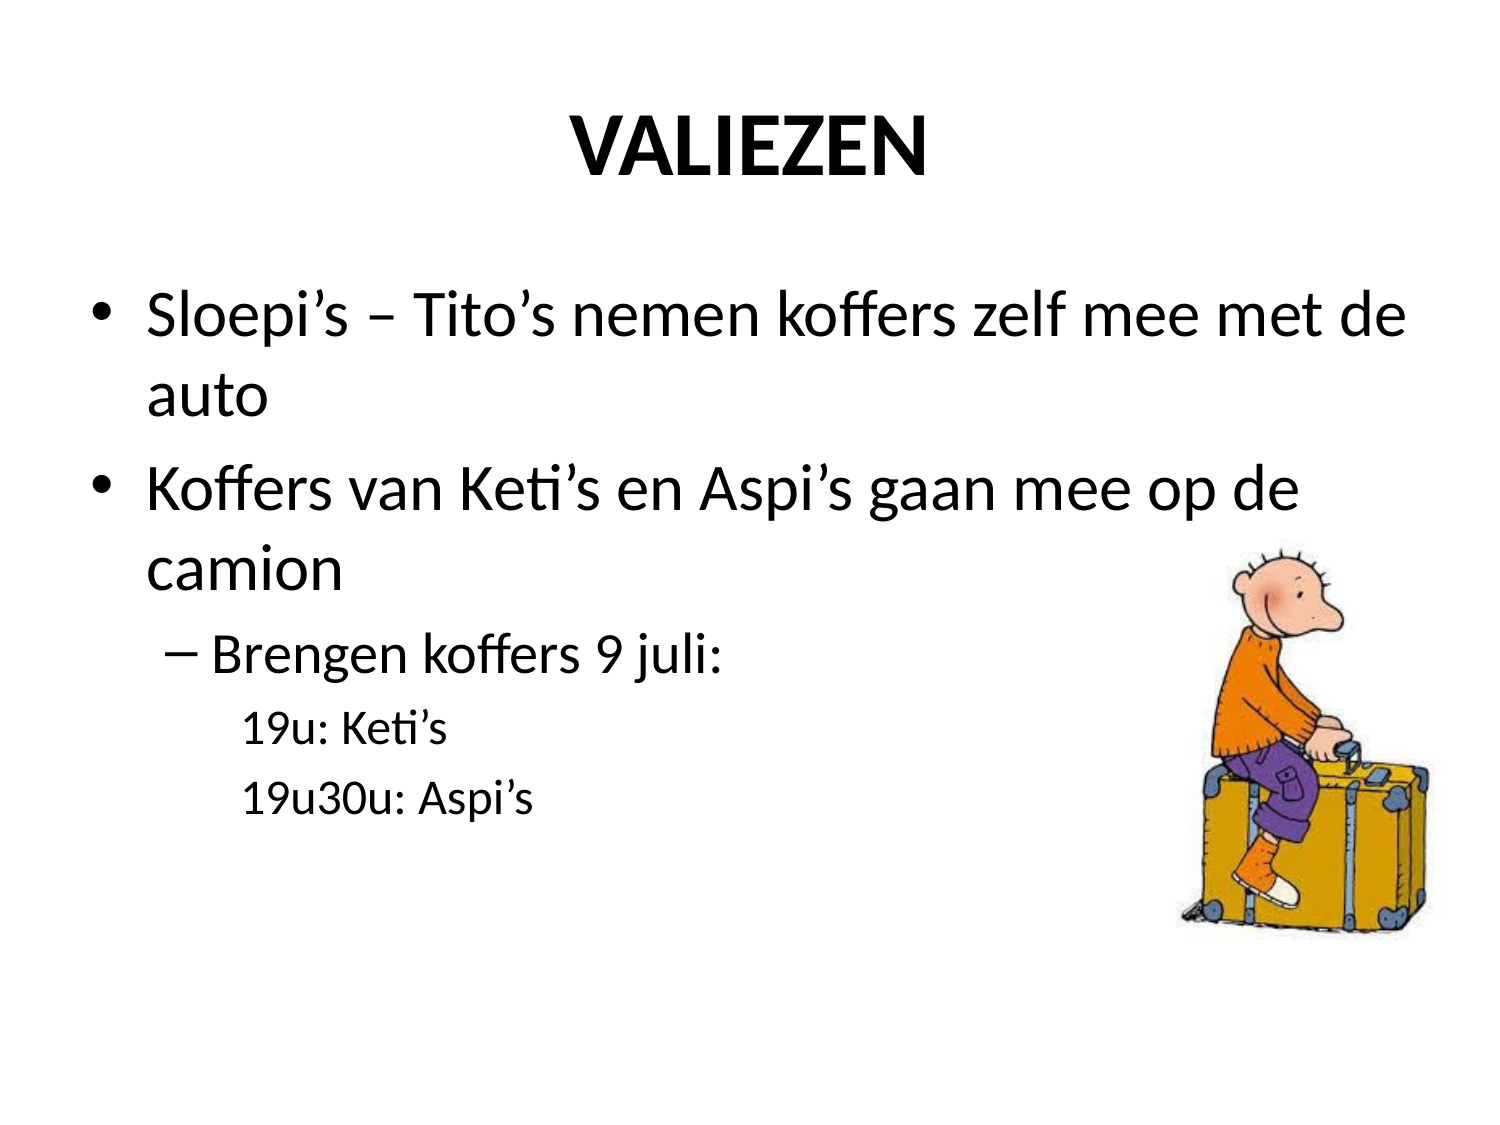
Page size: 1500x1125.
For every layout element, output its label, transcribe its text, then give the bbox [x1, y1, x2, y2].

picture [1163, 526, 1459, 971]
list Sloepi’s – Tito’s nemen koffers zelf mee met de auto Koffers van Keti’s en Aspi’s gaan mee op de camion Brengen koffers 9 juli: 19u: Keti’s 19u30u: Aspi’s [75, 262, 1425, 1005]
title VALIEZEN [75, 45, 1425, 233]
